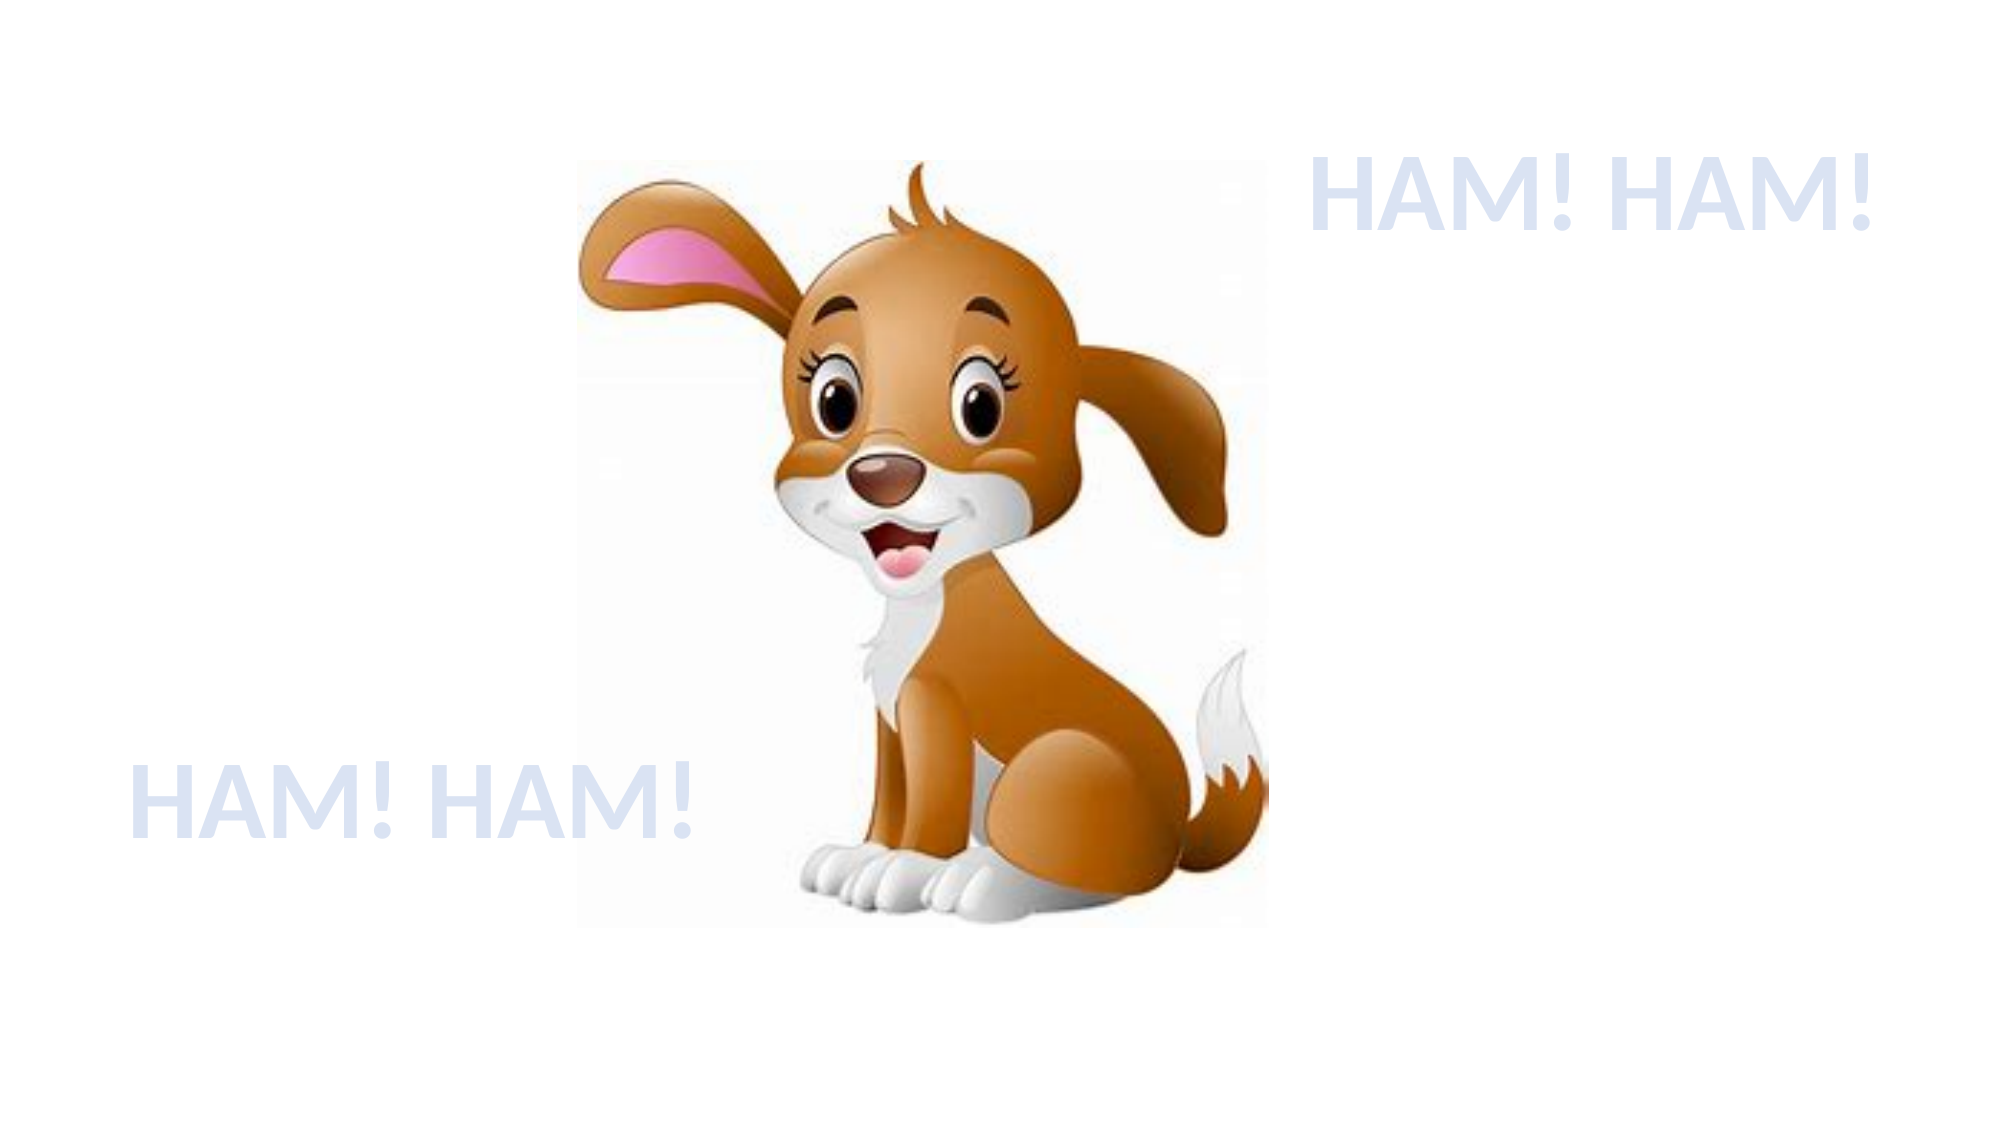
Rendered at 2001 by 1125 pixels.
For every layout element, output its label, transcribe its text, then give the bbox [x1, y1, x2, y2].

text_box HAM! HAM! [62, 718, 577, 869]
text_box HAM! HAM! [1242, 110, 1946, 261]
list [577, 160, 1269, 928]
